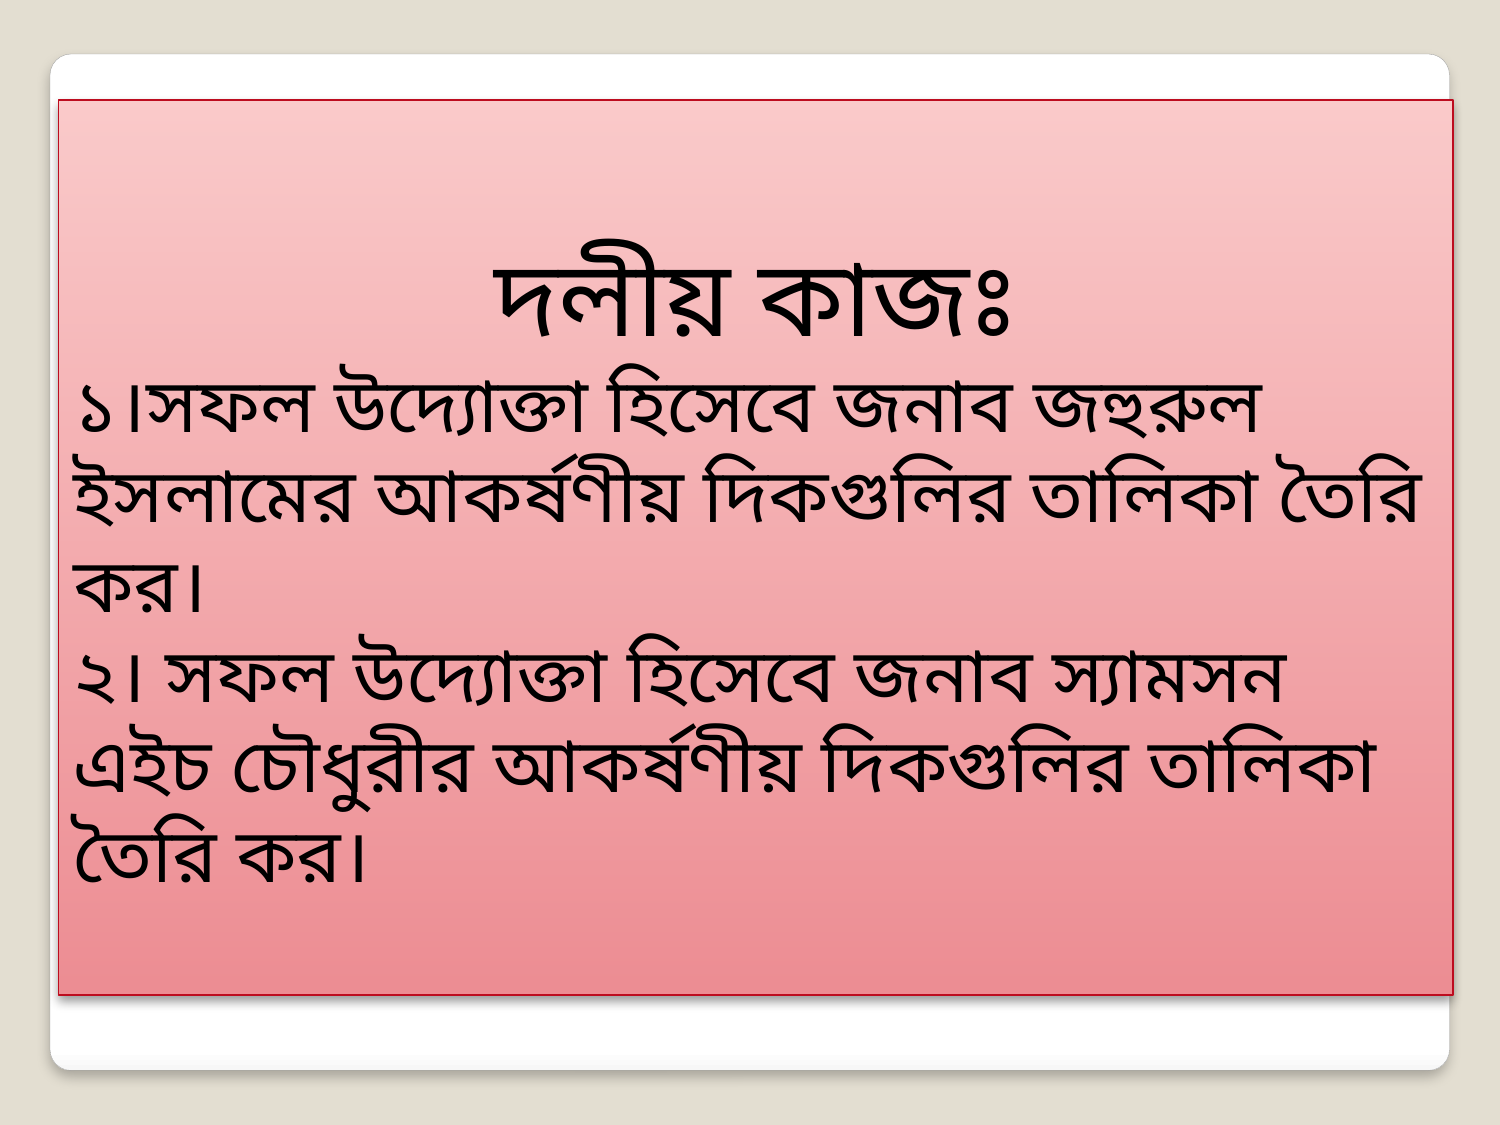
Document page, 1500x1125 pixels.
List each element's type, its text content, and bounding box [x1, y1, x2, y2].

text_box দলীয় কাজঃ ১।সফল উদ্যোক্তা হিসেবে জনাব জহুরুল ইসলামের আকর্ষণীয় দিকগুলির তালিকা তৈরি কর। ২। সফল উদ্যোক্তা হিসেবে জনাব স্যামসন এইচ চৌধুরীর আকর্ষণীয় দিকগুলির তালিকা তৈরি কর। [58, 99, 1454, 996]
